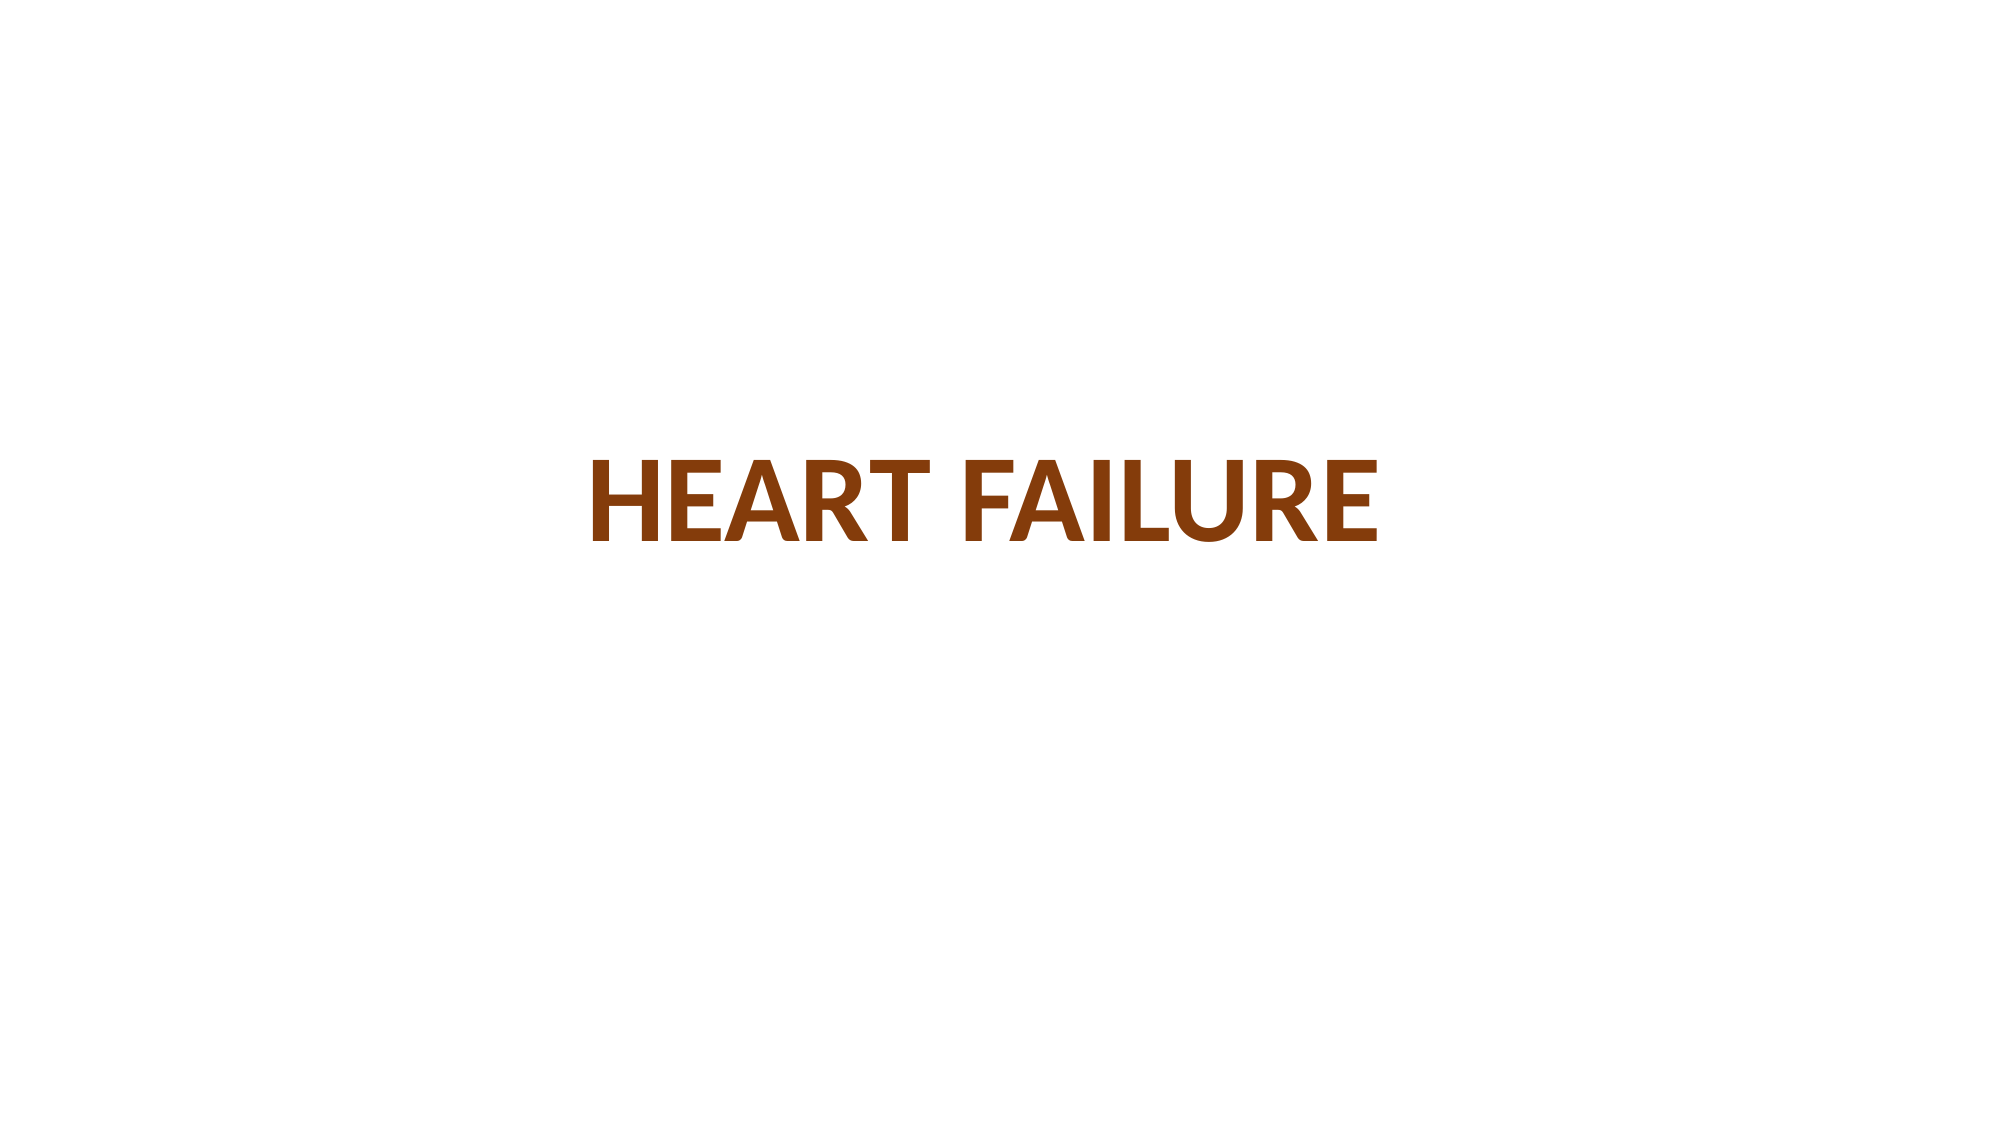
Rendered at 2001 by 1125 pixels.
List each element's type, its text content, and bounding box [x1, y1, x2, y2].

title HEART FAILURE [249, 184, 1750, 576]
